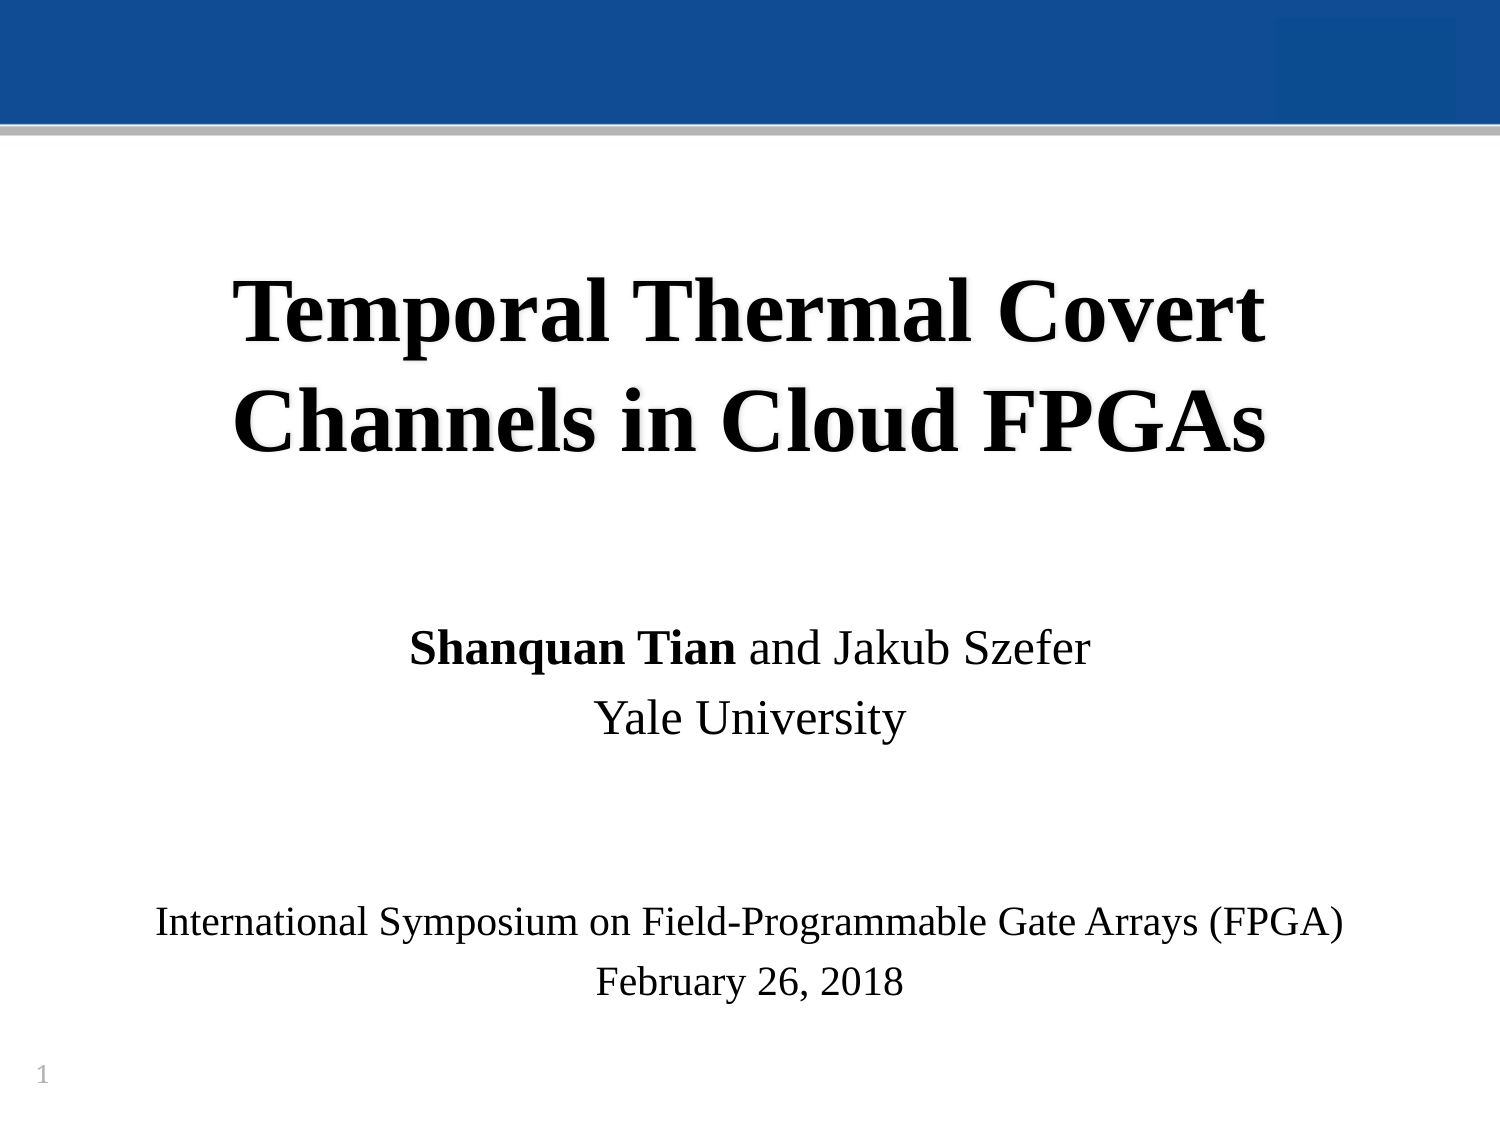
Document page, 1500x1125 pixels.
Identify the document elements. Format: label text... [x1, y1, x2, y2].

picture [0, 0, 1500, 1125]
title Temporal Thermal Covert Channels in Cloud FPGAs [56, 239, 1444, 481]
subtitle Shanquan Tian and Jakub Szefer Yale University International Symposium on Field-Programmable Gate Arrays (FPGA) February 26, 2018 [56, 606, 1444, 1050]
slide_number 1 [21, 1050, 334, 1100]
